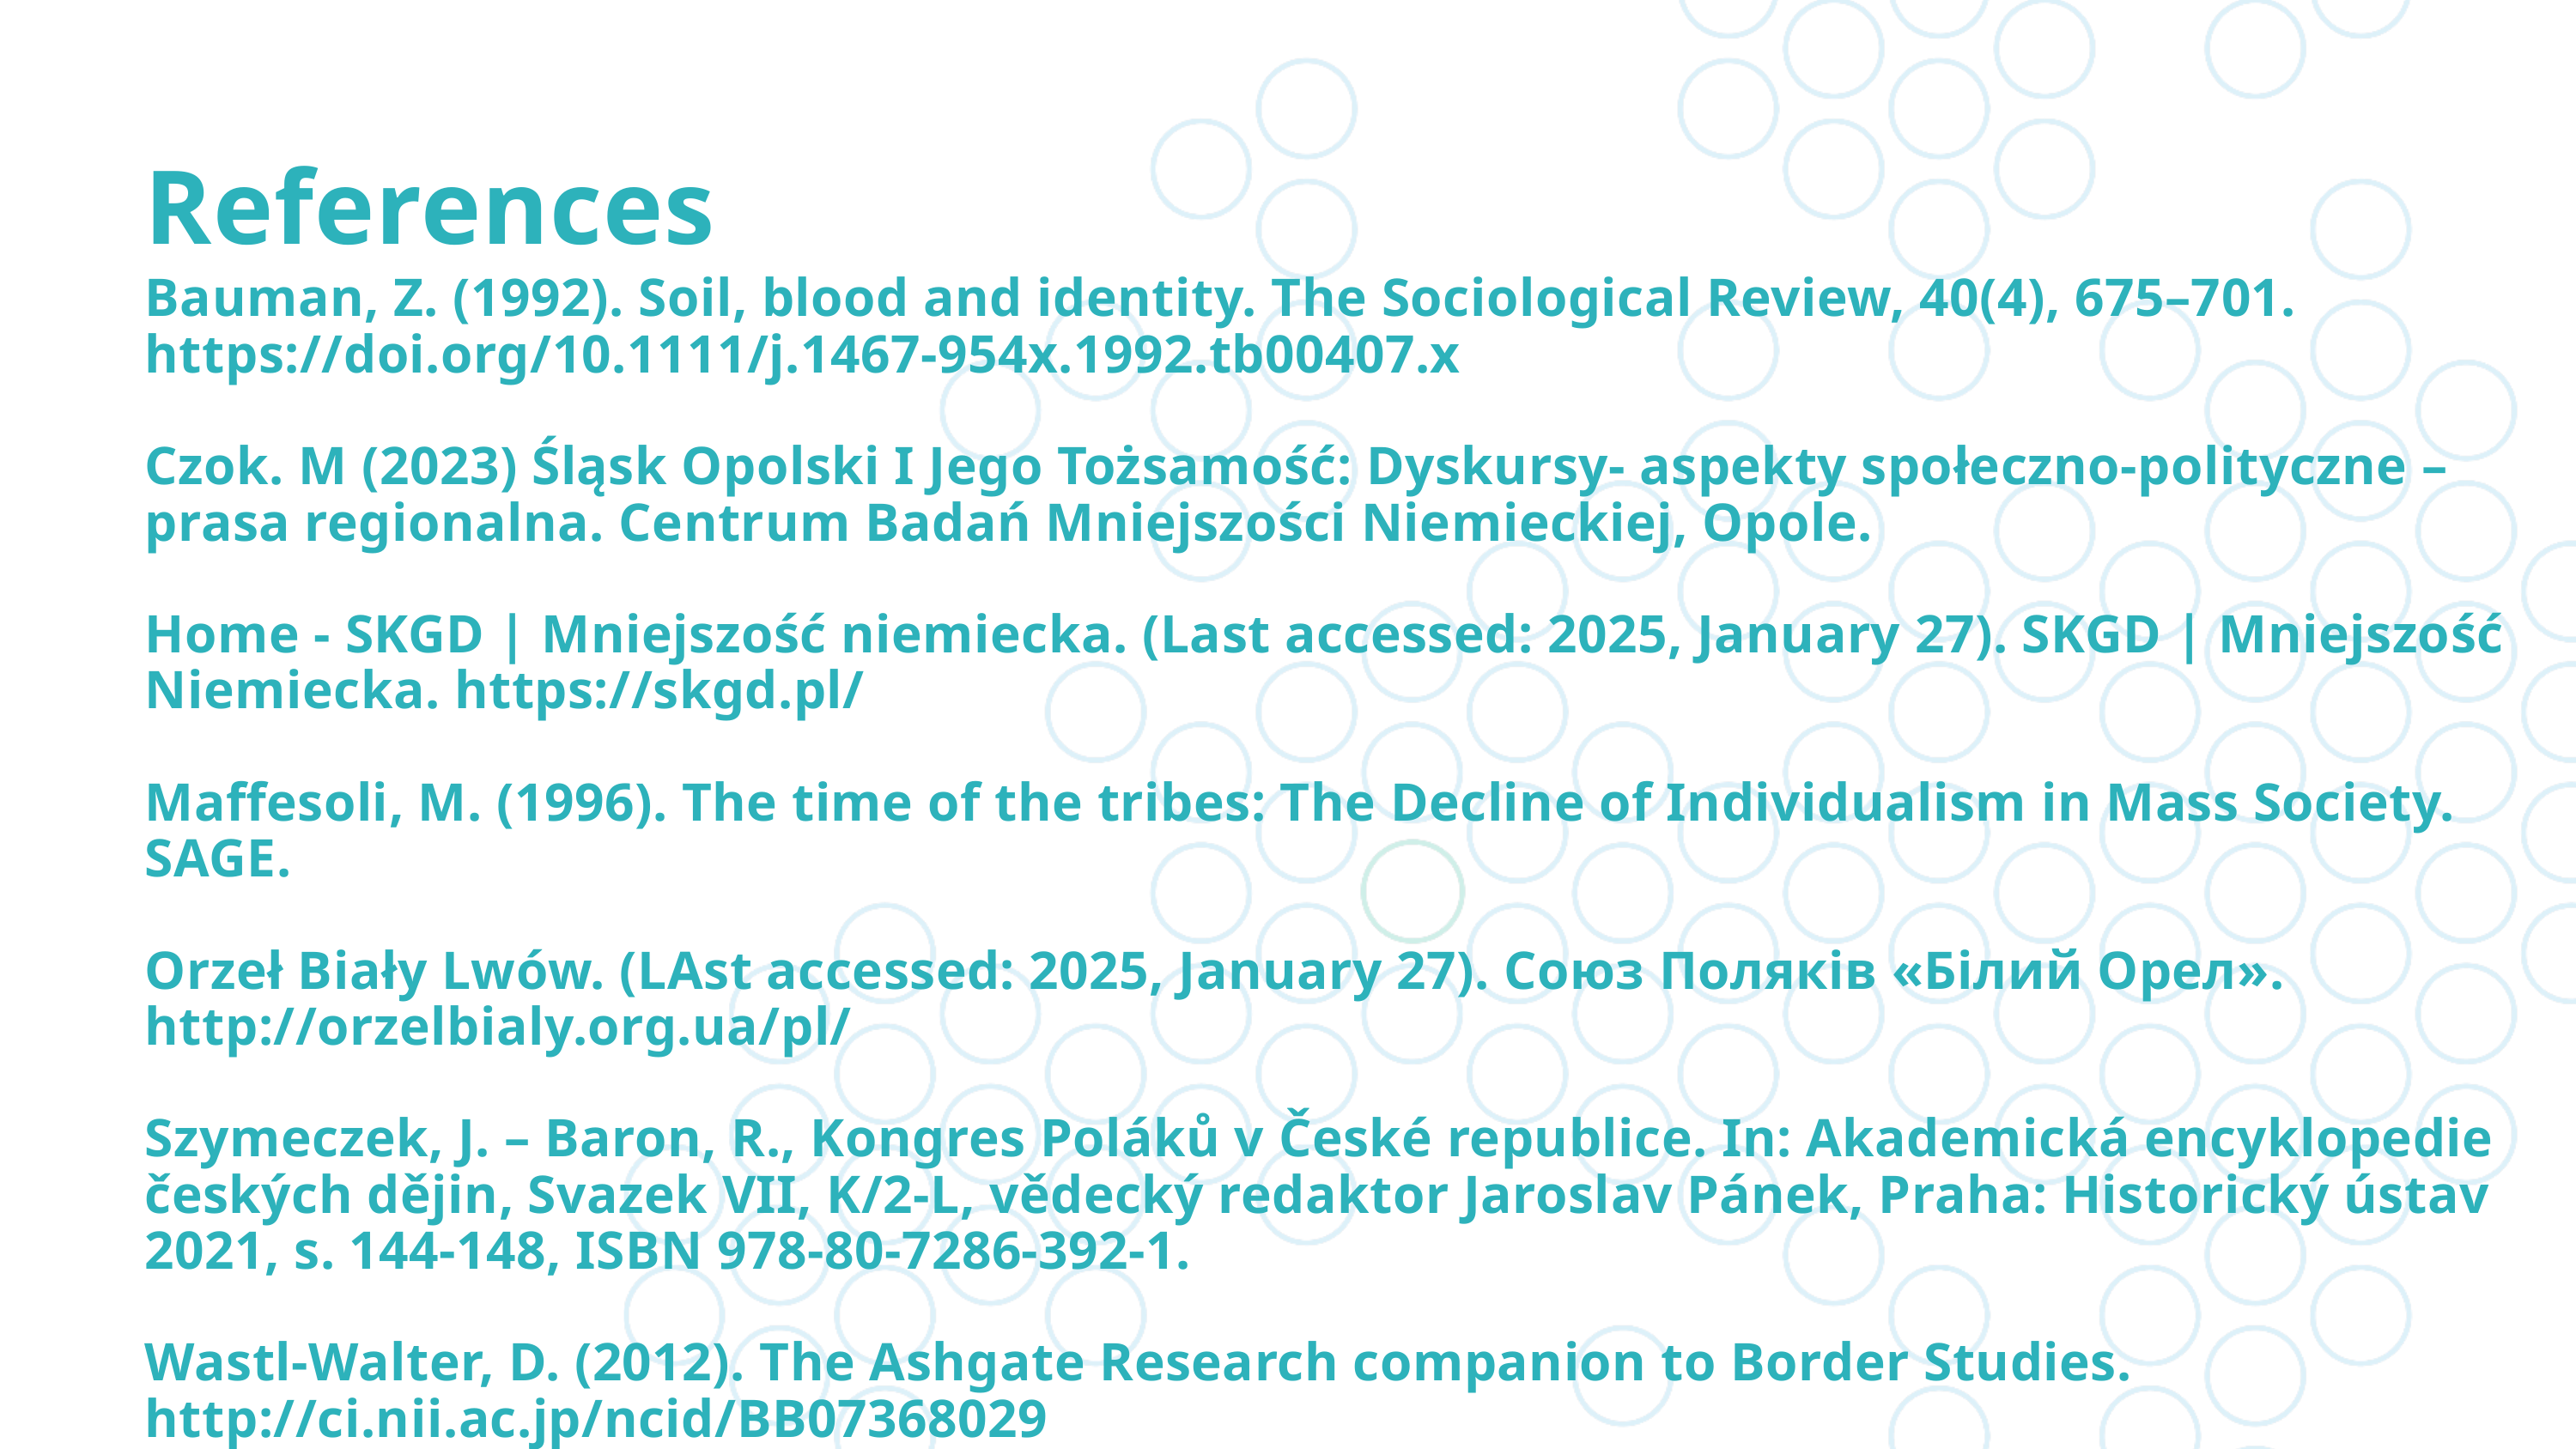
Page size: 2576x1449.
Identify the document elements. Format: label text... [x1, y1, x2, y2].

text_box References [144, 154, 2255, 264]
text_box [623, 0, 2576, 1449]
text_box Bauman, Z. (1992). Soil, blood and identity. The Sociological Review, 40(4), 675–701. https://doi.org/10.1111/j.1467-954x.1992.tb00407.x Czok. M (2023) Śląsk Opolski I Jego Tożsamość: Dyskursy- aspekty społeczno-polityczne – prasa regionalna. Centrum Badań Mniejszości Niemieckiej, Opole. Home - SKGD | Mniejszość niemiecka. (Last accessed: 2025, January 27). SKGD | Mniejszość Niemiecka. https://skgd.pl/ Maffesoli, M. (1996). The time of the tribes: The Decline of Individualism in Mass Society. SAGE. Orzeł Biały Lwów. (LAst accessed: 2025, January 27). Союз Поляків «Білий Орел». http://orzelbialy.org.ua/pl/ Szymeczek, J. – Baron, R., Kongres Poláků v České republice. In: Akademická encyklopedie českých dějin, Svazek VII, K/2-L, vědecký redaktor Jaroslav Pánek, Praha: Historický ústav 2021, s. 144-148, ISBN 978-80-7286-392-1. Wastl-Walter, D. (2012). The Ashgate Research companion to Border Studies. http://ci.nii.ac.jp/ncid/BB07368029 [144, 270, 2521, 1449]
